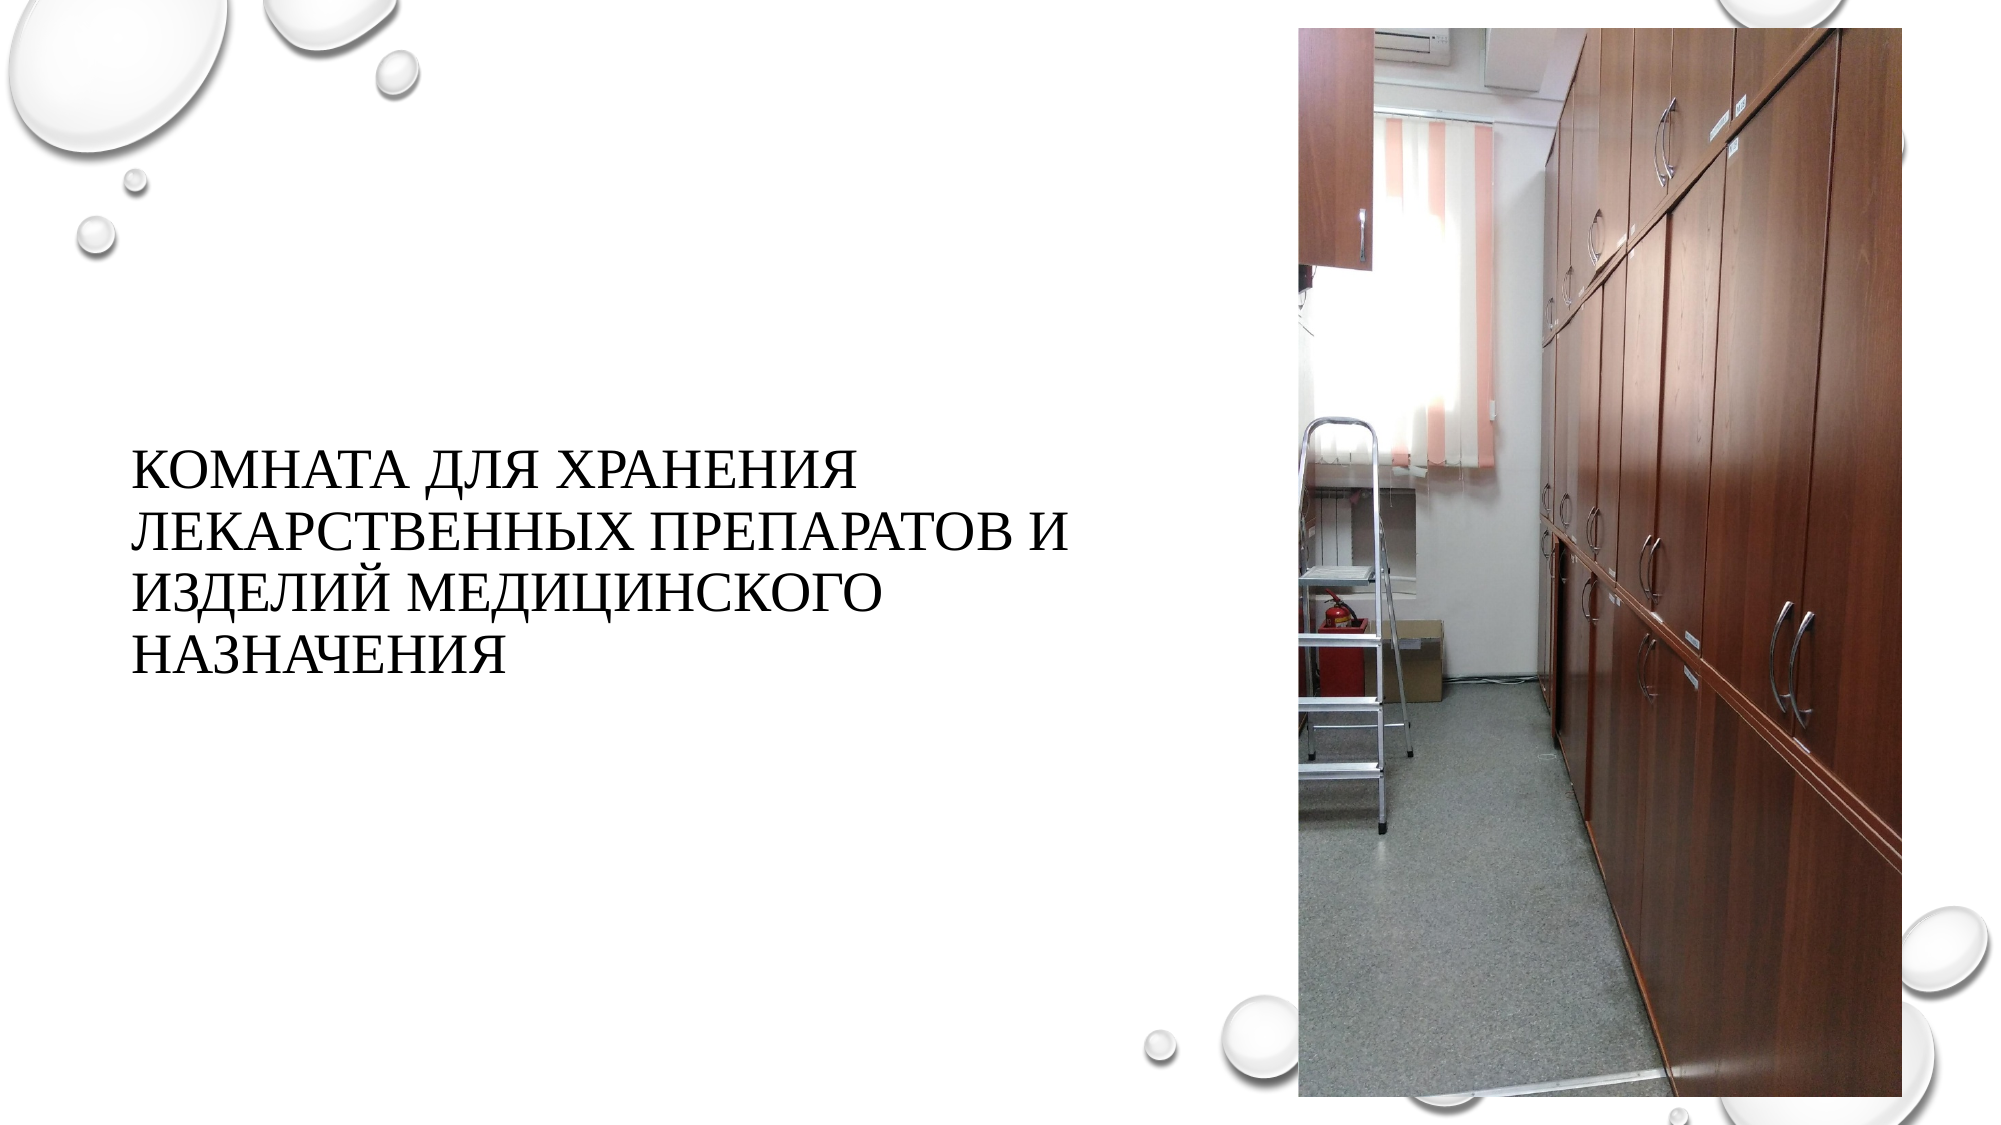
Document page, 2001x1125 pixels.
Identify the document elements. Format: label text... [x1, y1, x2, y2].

title КОМНАТА ДЛЯ ХРАНЕНИЯ ЛЕКАРСТВЕННЫХ ПРЕПАРАТОВ И ИЗДЕЛИЙ МЕДИЦИНСКОГО НАЗНАЧЕНИЯ [116, 431, 1172, 694]
picture [0, 0, 2000, 1125]
